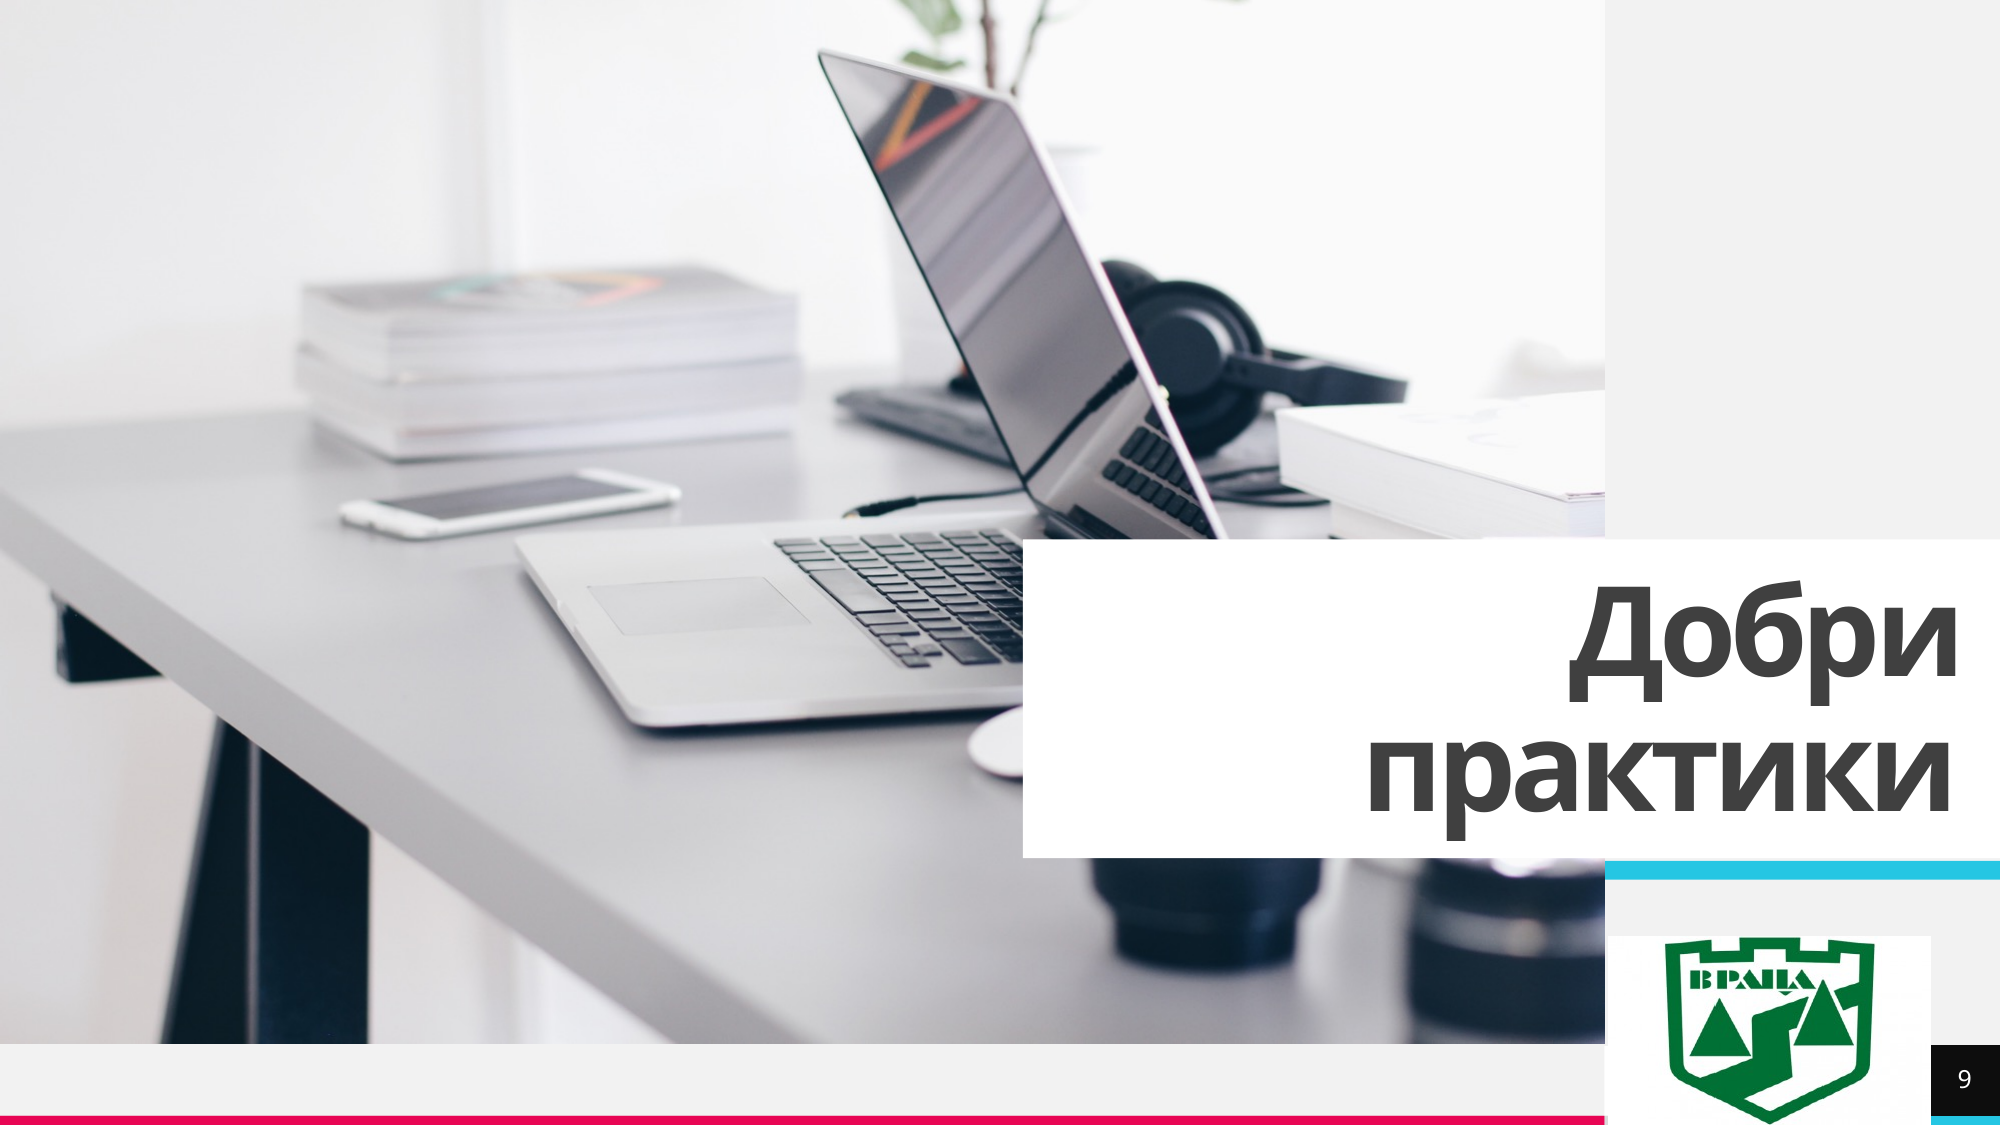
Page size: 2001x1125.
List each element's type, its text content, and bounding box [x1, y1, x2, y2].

title Добри практики [1605, 539, 2000, 859]
picture [1608, 936, 1931, 1125]
picture [0, 0, 1605, 1044]
slide_number 9 [1931, 1045, 2000, 1116]
